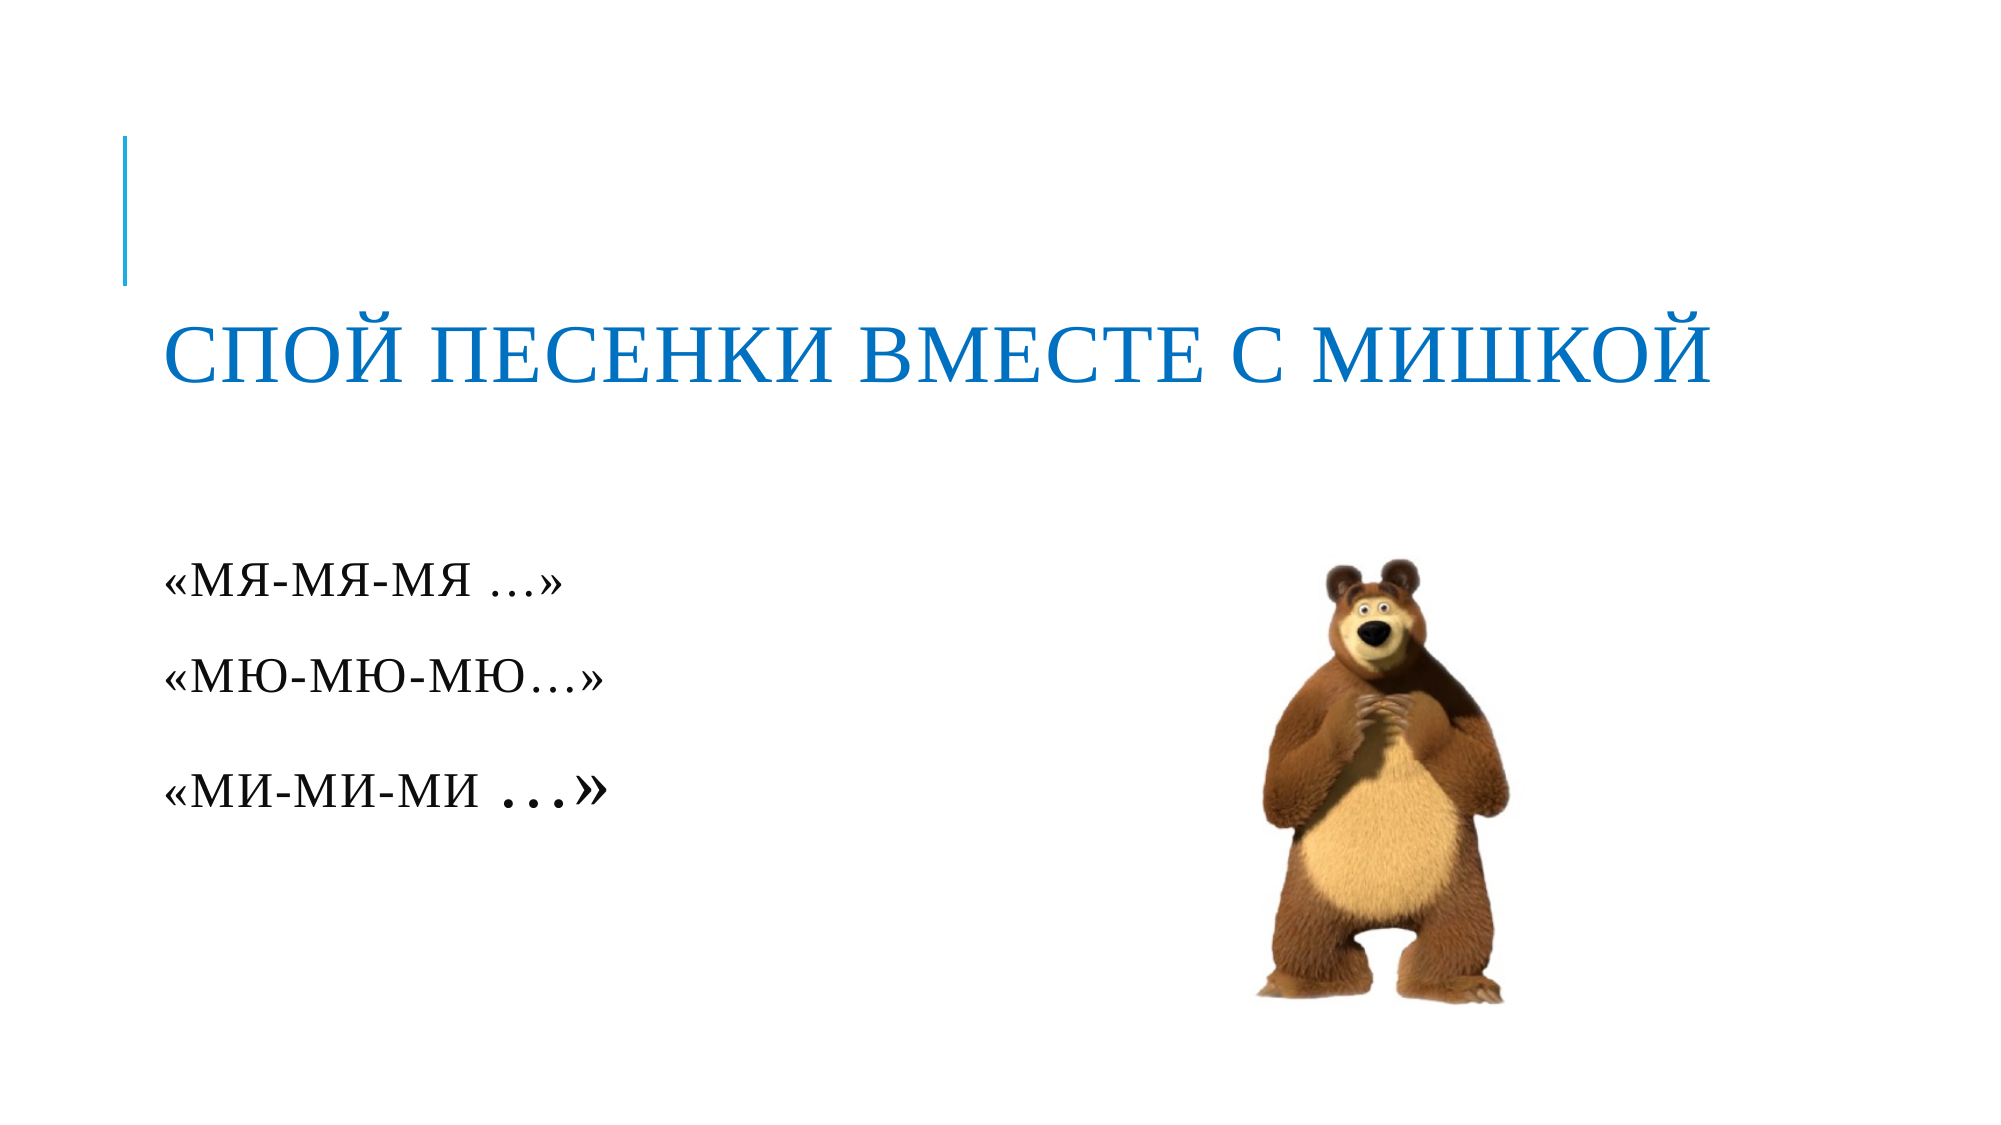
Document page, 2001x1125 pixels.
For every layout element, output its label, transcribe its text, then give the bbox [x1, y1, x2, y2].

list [1019, 518, 1766, 1081]
title Спой песенки вместе с Мишкой «мЯ-мЯ-мЯ …» «мЮ-мЮ-мЮ…» «мИ-мИ-мИ …» [148, 80, 1789, 1060]
